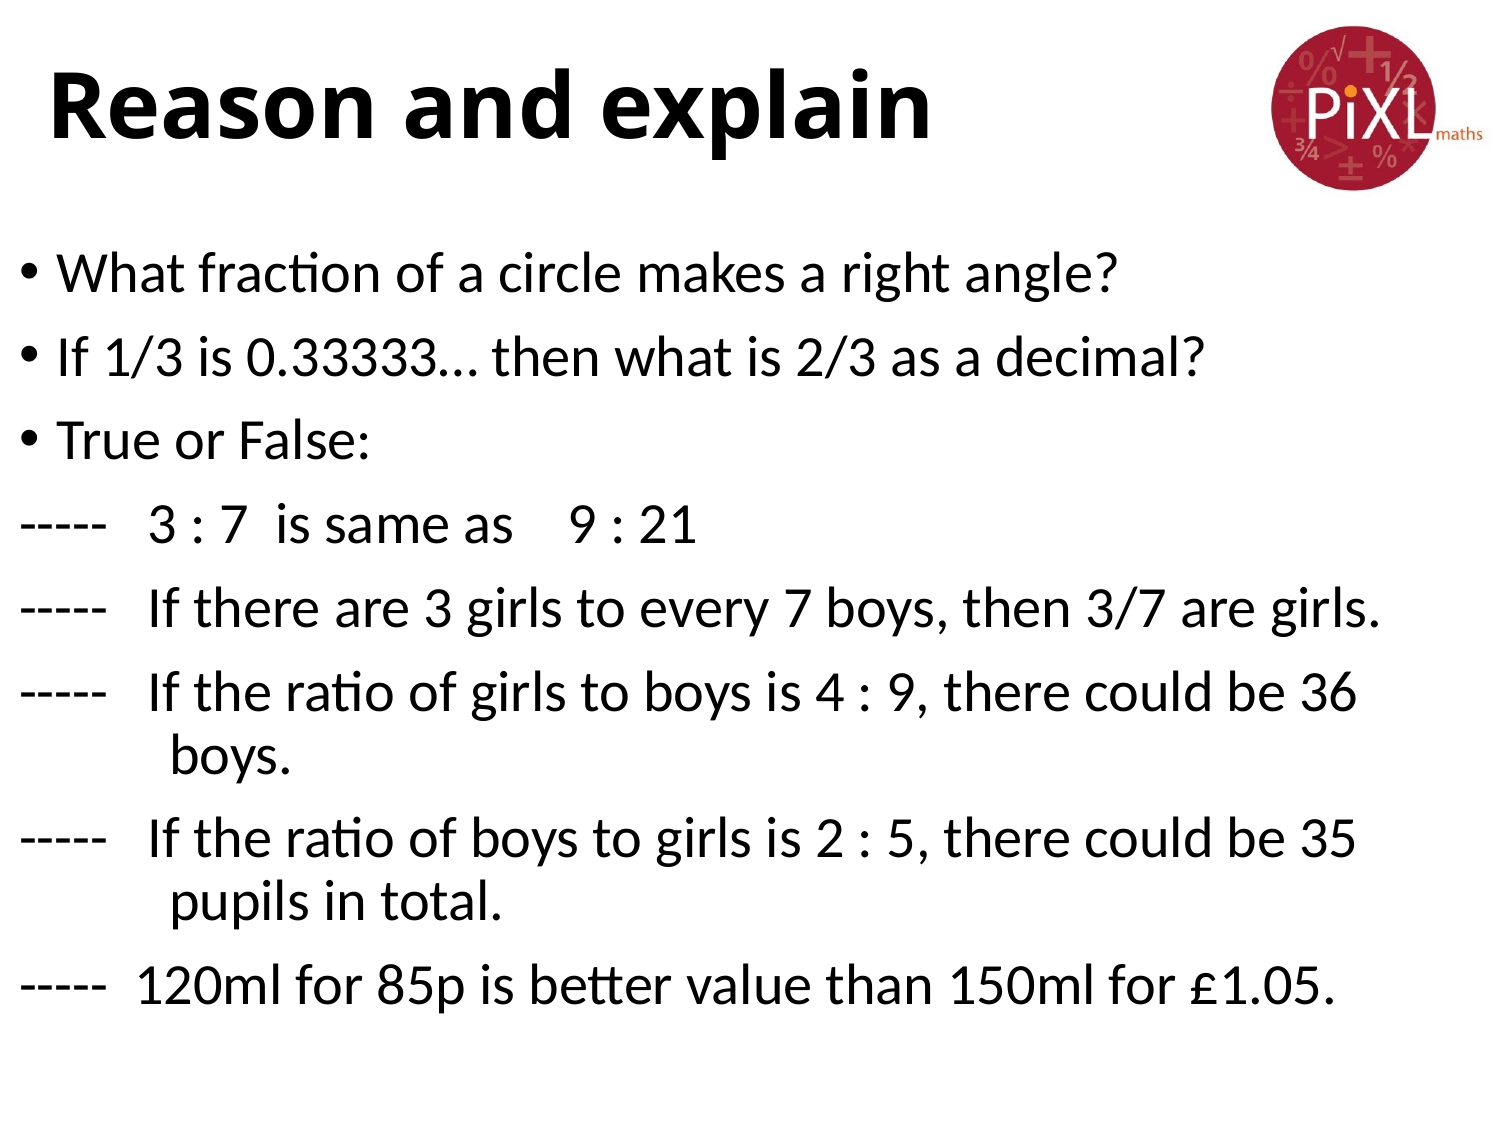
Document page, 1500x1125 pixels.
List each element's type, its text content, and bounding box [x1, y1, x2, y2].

list What fraction of a circle makes a right angle? If 1/3 is 0.33333… then what is 2/3 as a decimal? True or False: ----- 3 : 7 is same as 9 : 21 ----- If there are 3 girls to every 7 boys, then 3/7 are girls. ----- If the ratio of girls to boys is 4 : 9, there could be 36 boys. ----- If the ratio of boys to girls is 2 : 5, there could be 35 pupils in total. ----- 120ml for 85p is better value than 150ml for £1.05. [4, 234, 1500, 1125]
title Reason and explain [31, 0, 1325, 218]
picture [1325, 18, 1500, 198]
